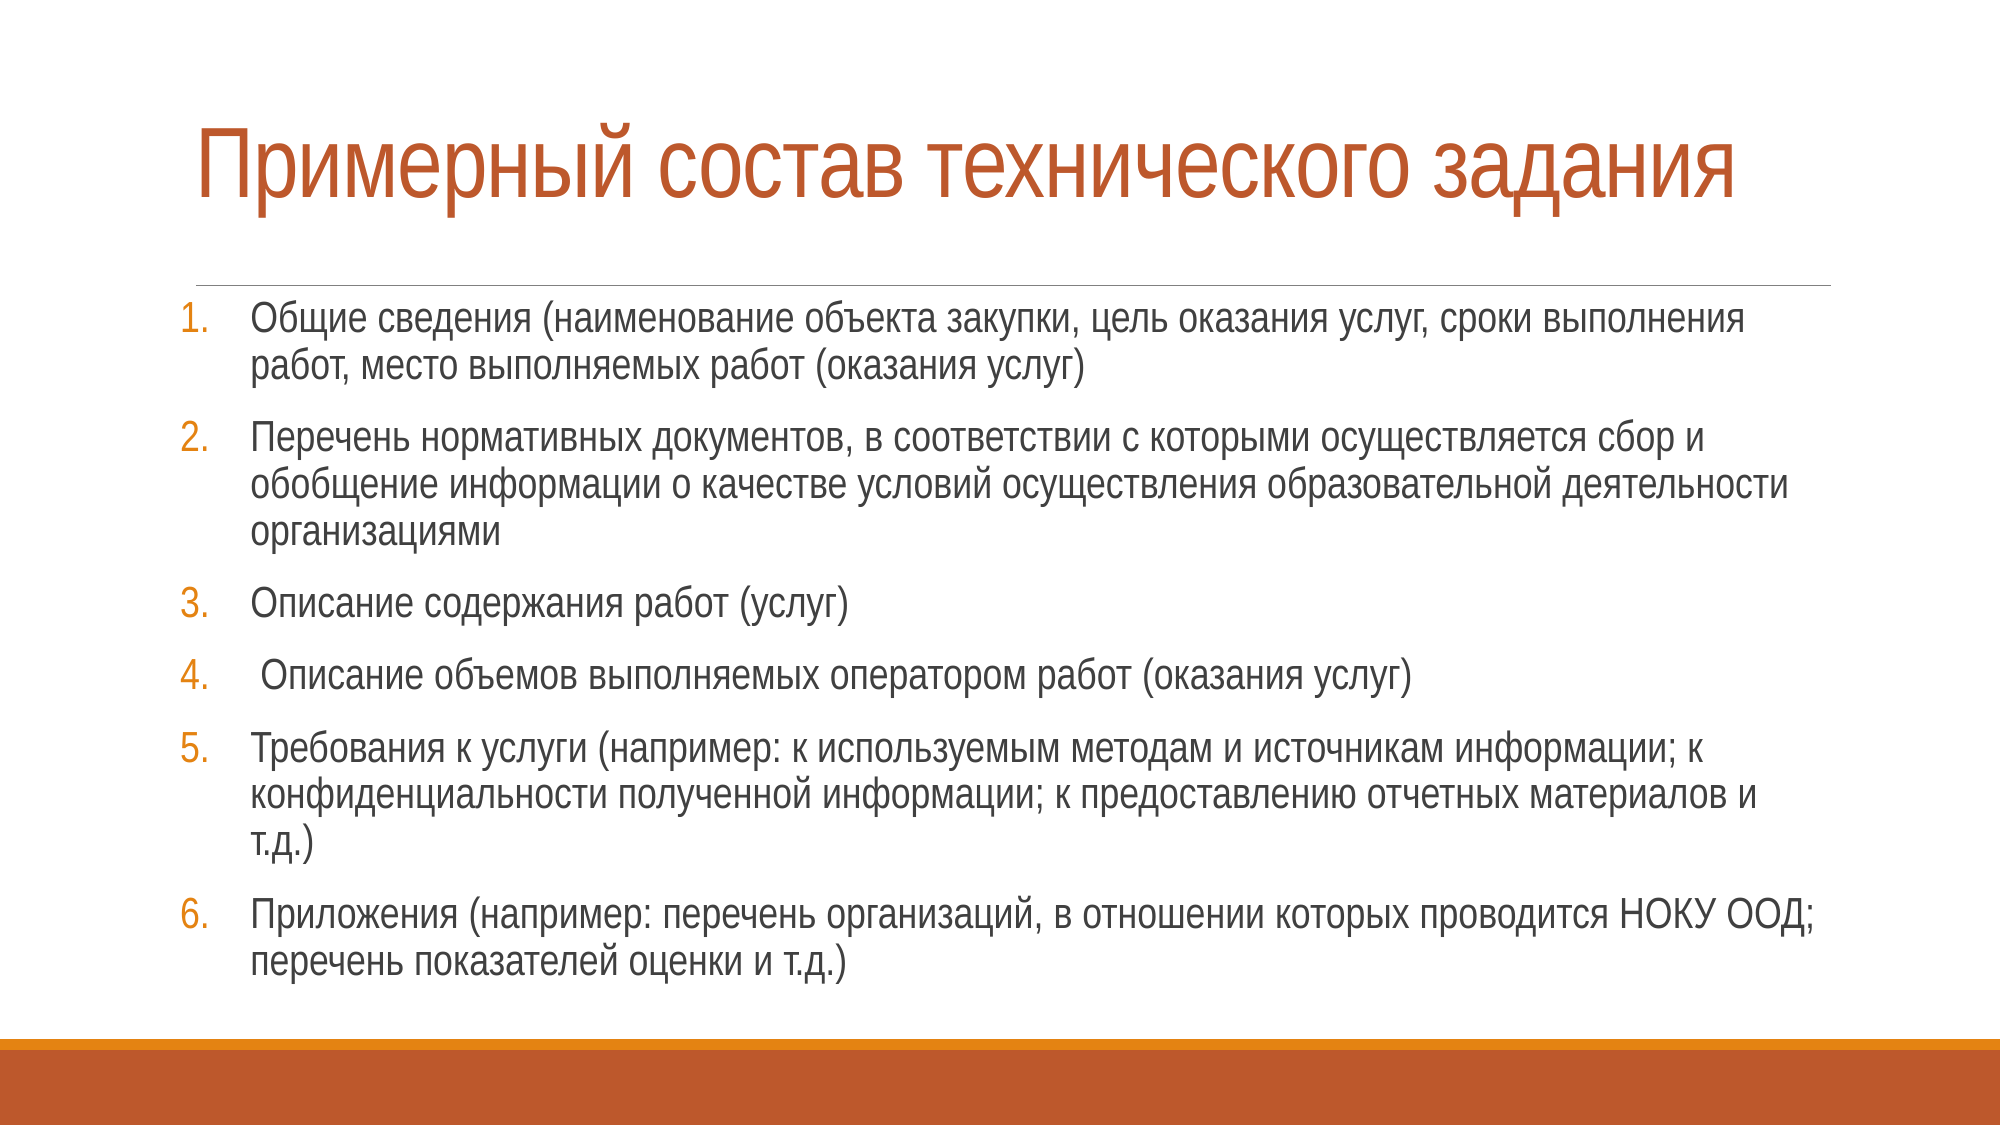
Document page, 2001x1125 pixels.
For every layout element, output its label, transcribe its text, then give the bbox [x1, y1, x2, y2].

list Общие сведения (наименование объекта закупки, цель оказания услуг, сроки выполнения работ, место выполняемых работ (оказания услуг) Перечень нормативных документов, в соответствии с которыми осуществляется сбор и обобщение информации о качестве условий осуществления образовательной деятельности организациями Описание содержания работ (услуг) Описание объемов выполняемых оператором работ (оказания услуг) Требования к услуги (например: к используемым методам и источникам информации; к конфиденциальности полученной информации; к предоставлению отчетных материалов и т.д.) Приложения (например: перечень организаций, в отношении которых проводится НОКУ ООД; перечень показателей оценки и т.д.) [180, 287, 1830, 996]
title Примерный состав технического задания [180, 47, 1830, 225]
